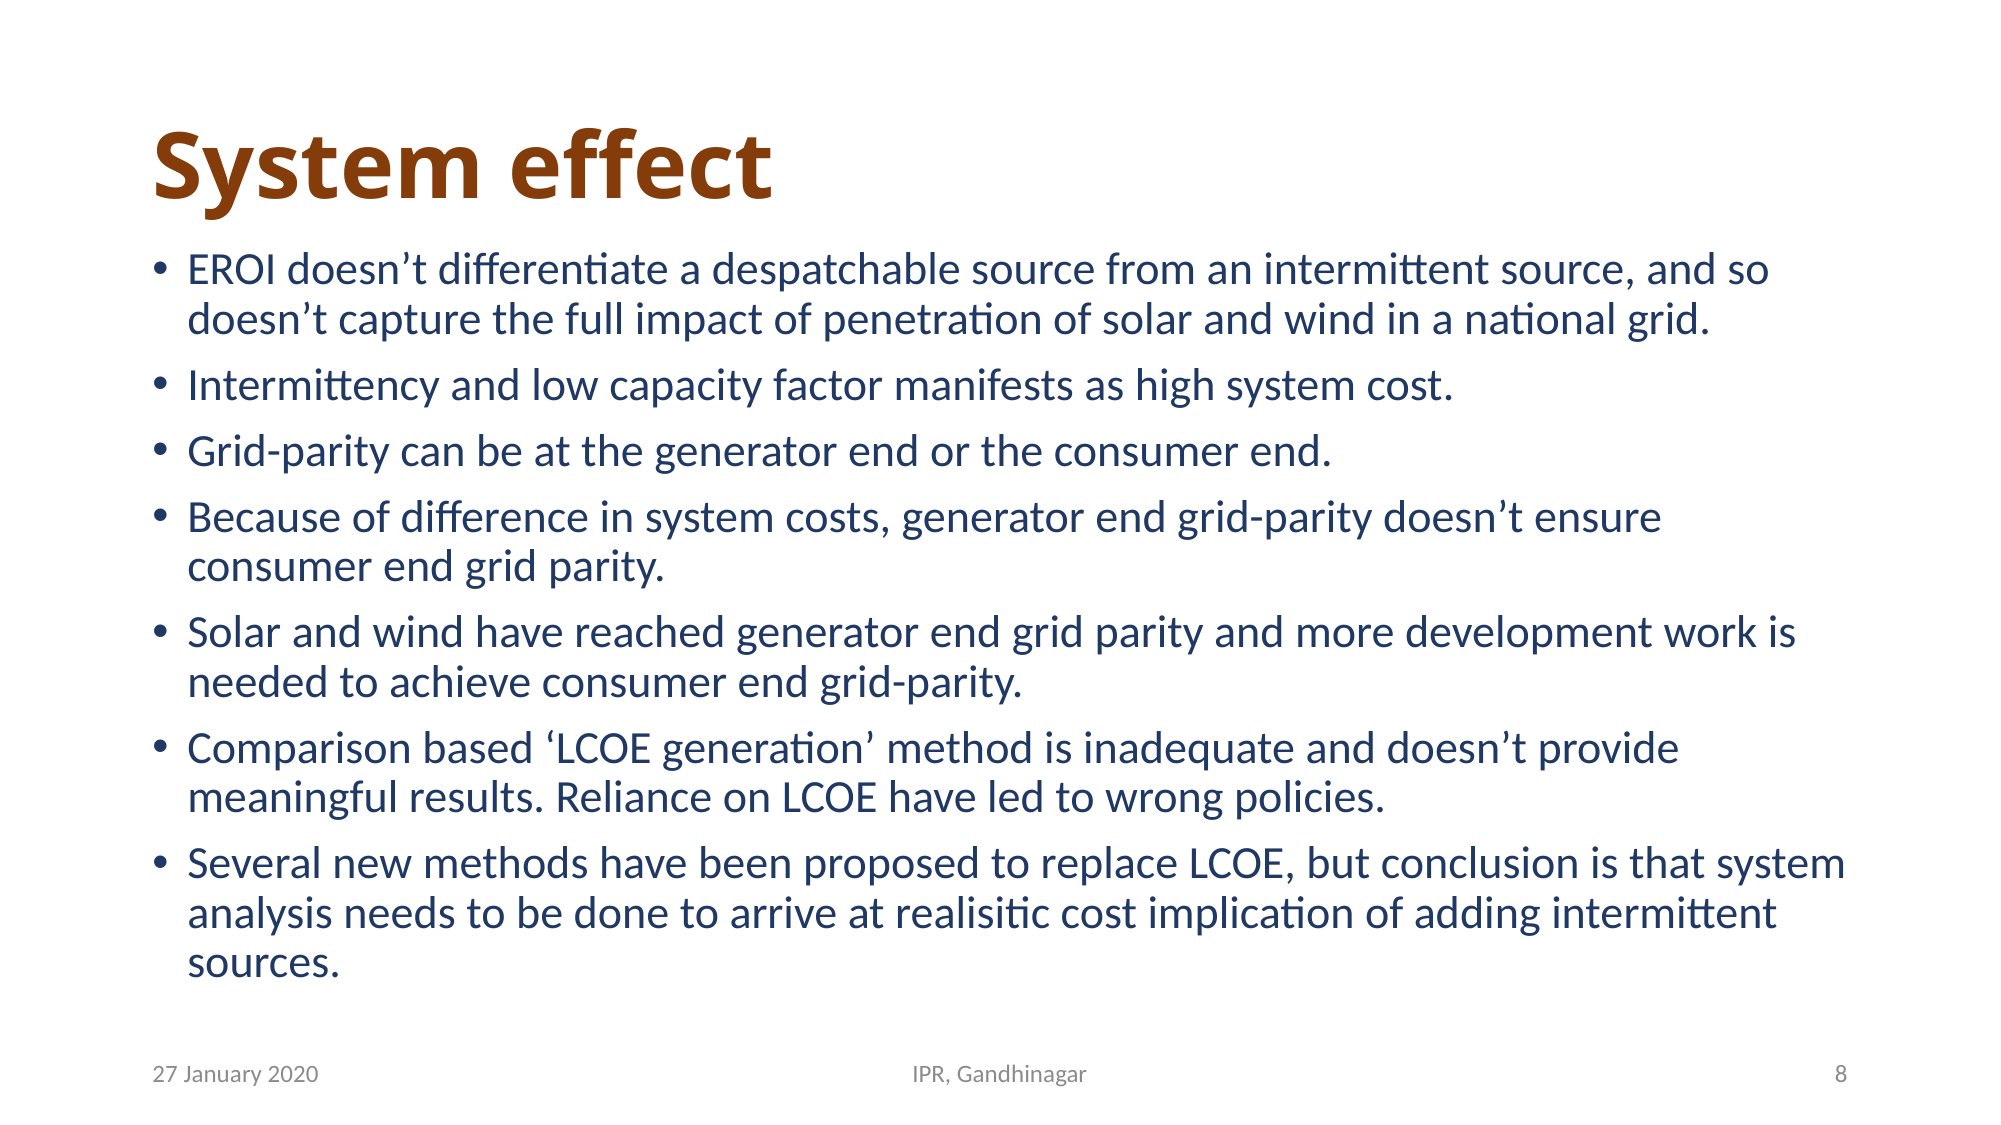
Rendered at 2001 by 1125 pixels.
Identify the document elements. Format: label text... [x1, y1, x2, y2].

slide_number 8 [1412, 1042, 1863, 1103]
footer IPR, Gandhinagar [662, 1042, 1338, 1103]
title System effect [137, 59, 1863, 237]
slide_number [137, 1042, 588, 1103]
list EROI doesn’t differentiate a despatchable source from an intermittent source, and so doesn’t capture the full impact of penetration of solar and wind in a national grid. Intermittency and low capacity factor manifests as high system cost. Grid-parity can be at the generator end or the consumer end. Because of difference in system costs, generator end grid-parity doesn’t ensure consumer end grid parity. Solar and wind have reached generator end grid parity and more development work is needed to achieve consumer end grid-parity. Comparison based ‘LCOE generation’ method is inadequate and doesn’t provide meaningful results. Reliance on LCOE have led to wrong policies. Several new methods have been proposed to replace LCOE, but conclusion is that system analysis needs to be done to arrive at realisitic cost implication of adding intermittent sources. [137, 237, 1863, 1014]
